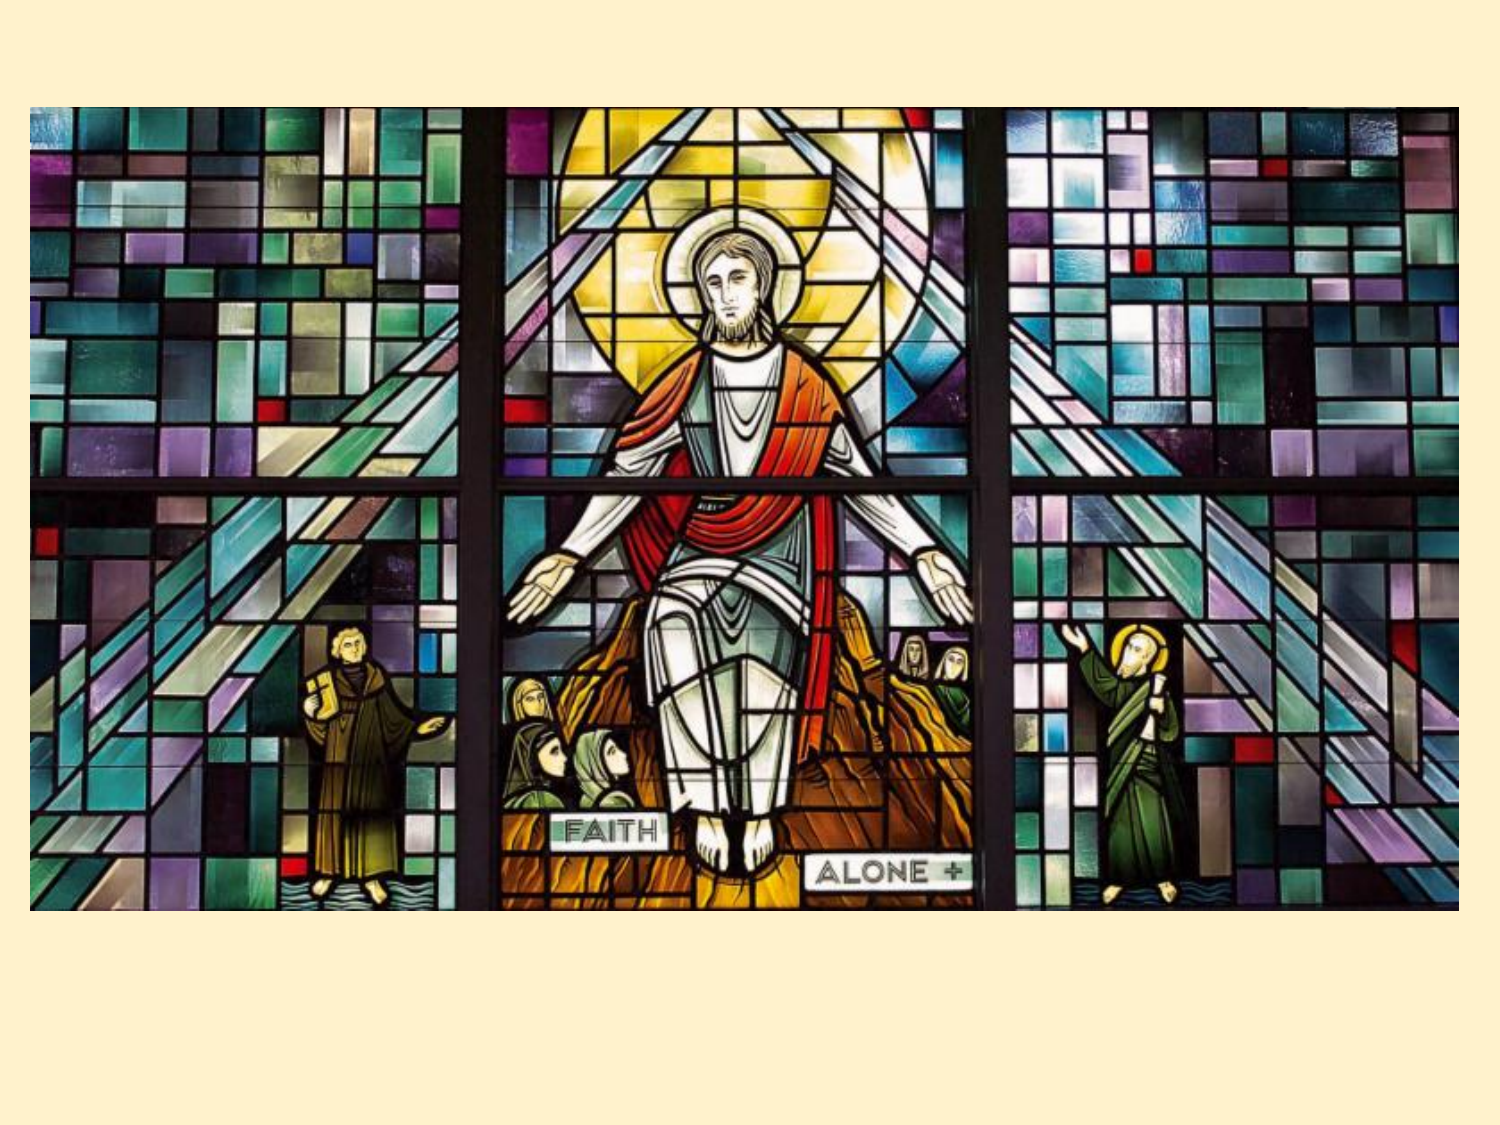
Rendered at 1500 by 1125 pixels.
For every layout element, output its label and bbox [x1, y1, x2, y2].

picture [30, 107, 1459, 911]
